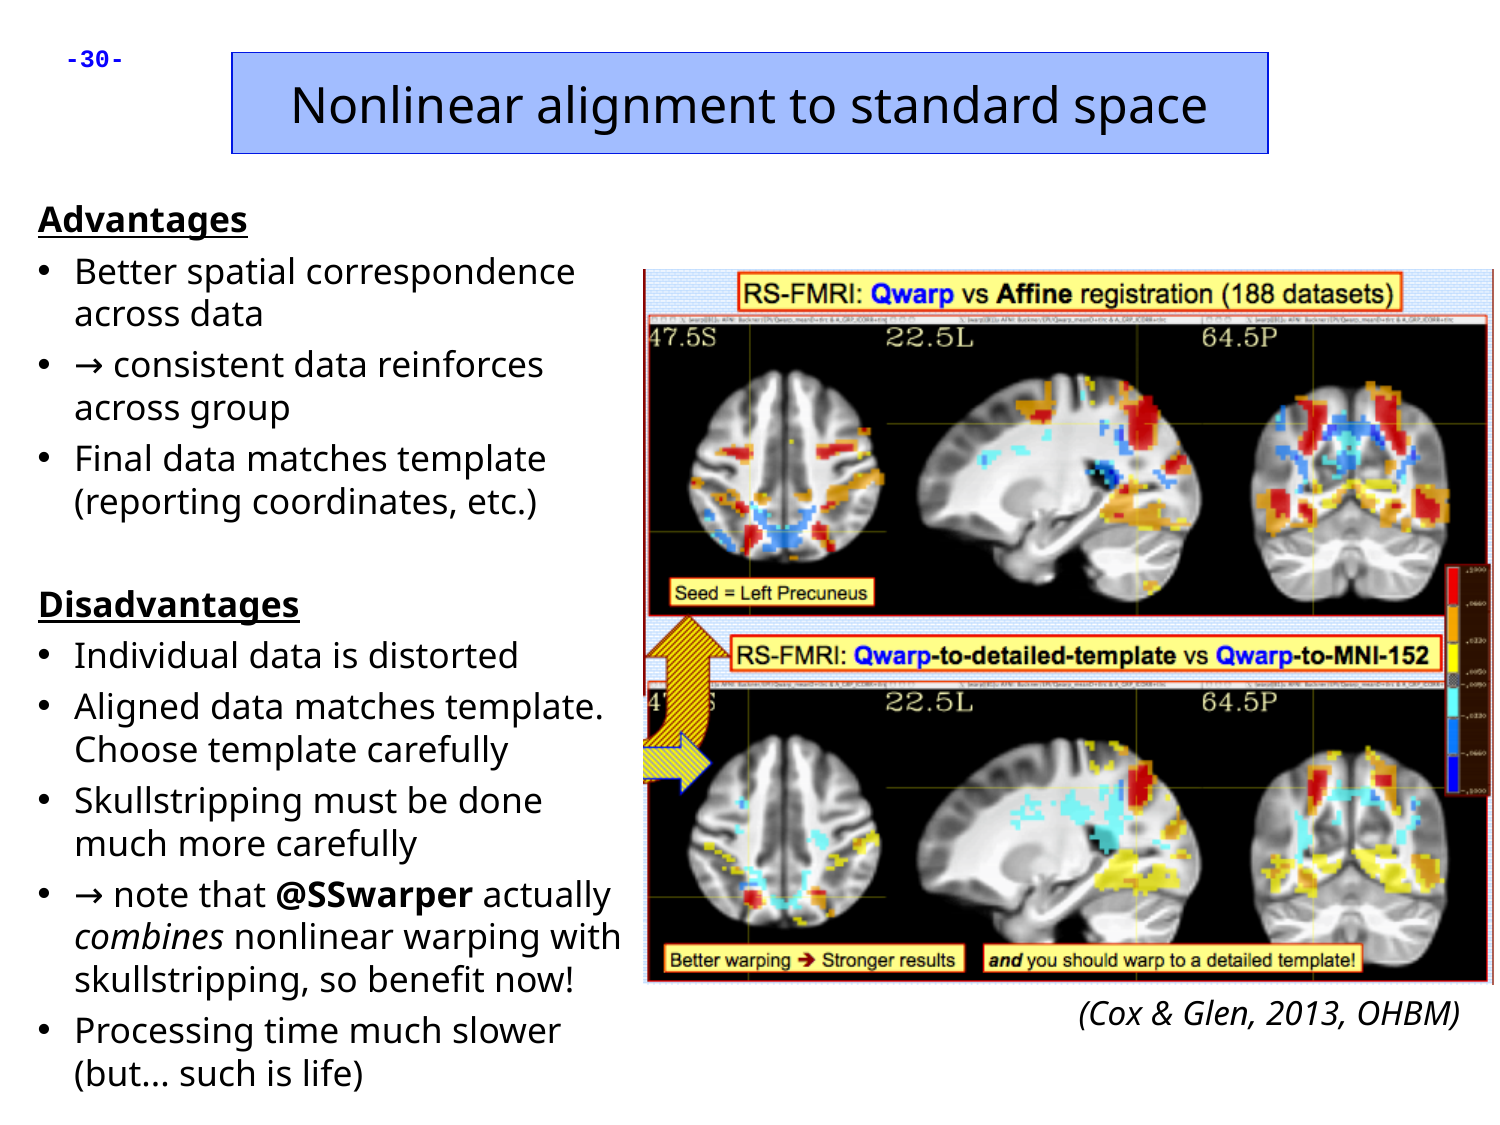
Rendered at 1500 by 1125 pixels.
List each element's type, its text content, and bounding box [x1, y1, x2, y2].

text_box Advantages Better spatial correspondence across data → consistent data reinforces across group Final data matches template (reporting coordinates, etc.) Disadvantages Individual data is distorted Aligned data matches template. Choose template carefully Skullstripping must be done much more carefully → note that @SSwarper actually combines nonlinear warping with skullstripping, so benefit now! Processing time much slower (but... such is life) [21, 189, 638, 1036]
picture [642, 269, 1500, 986]
text_box Nonlinear alignment to standard space [231, 52, 1269, 154]
text_box (Cox & Glen, 2013, OHBM) [1063, 993, 1492, 1040]
